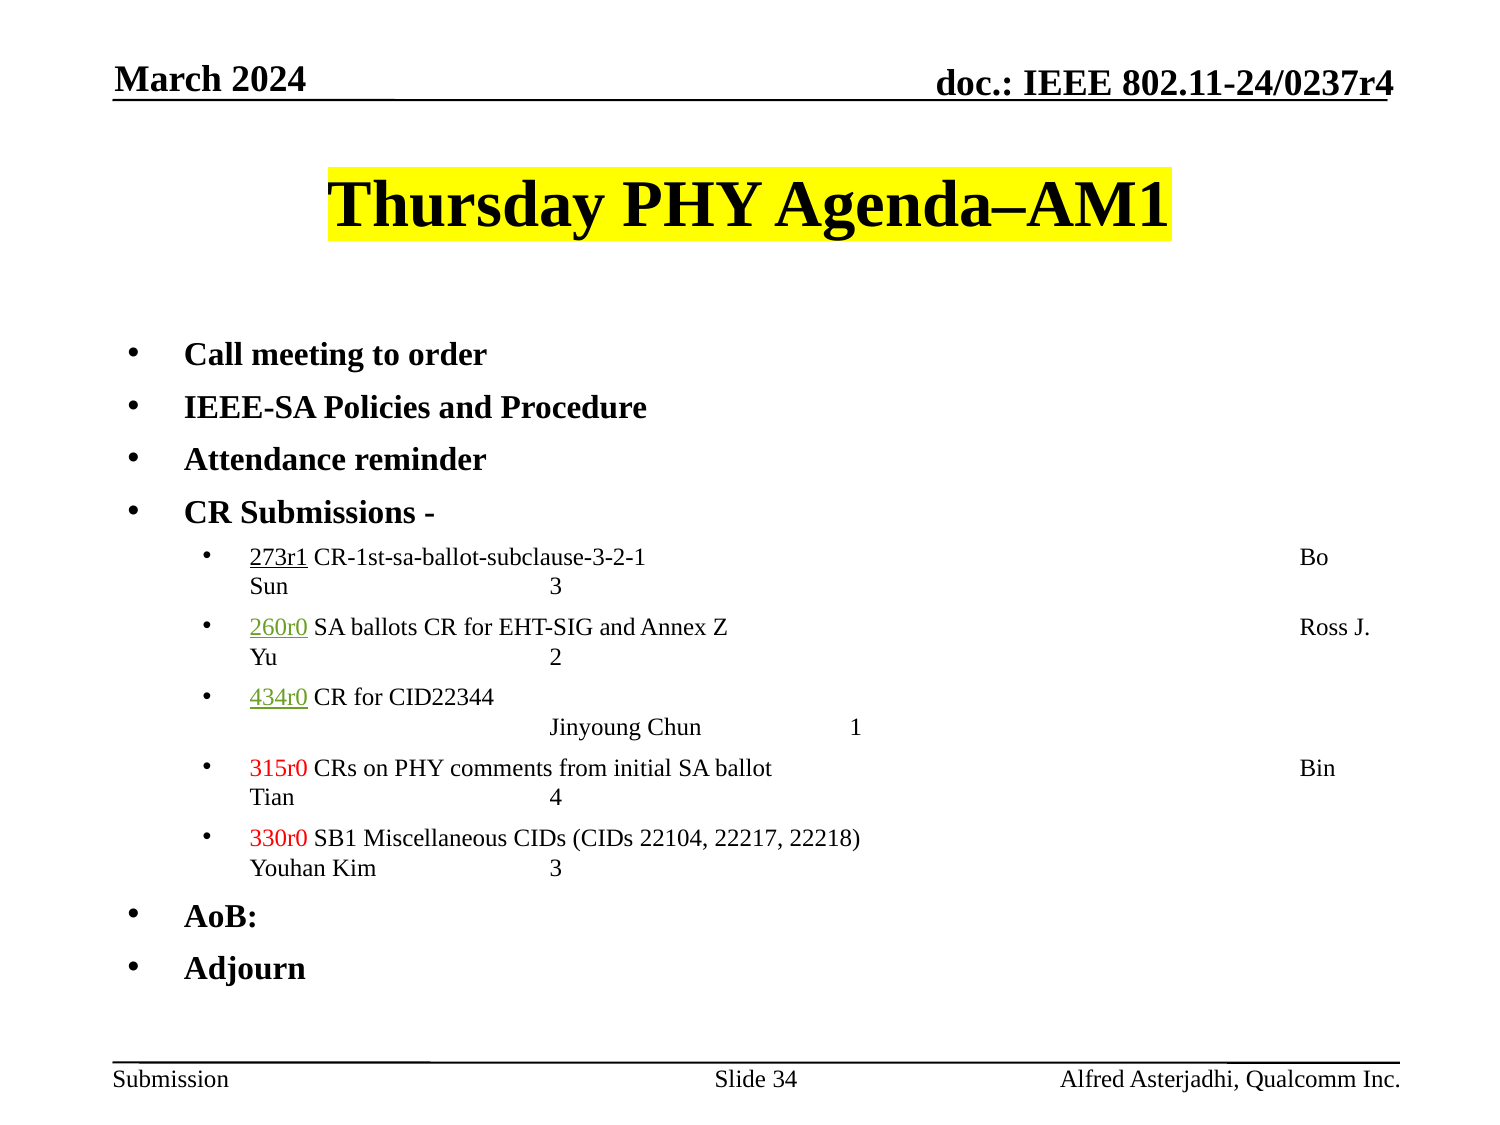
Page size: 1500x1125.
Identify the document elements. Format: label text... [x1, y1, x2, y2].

title Thursday PHY Agenda–AM1 [112, 112, 1388, 288]
slide_number Slide 34 [712, 1061, 800, 1123]
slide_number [114, 54, 423, 100]
list Call meeting to order IEEE-SA Policies and Procedure Attendance reminder CR Submissions - 273r1 CR-1st-sa-ballot-subclause-3-2-1 Bo Sun 3 260r0 SA ballots CR for EHT-SIG and Annex Z Ross J. Yu 2 434r0 CR for CID22344 Jinyoung Chun 1 315r0 CRs on PHY comments from initial SA ballot Bin Tian 4 330r0 SB1 Miscellaneous CIDs (CIDs 22104, 22217, 22218) Youhan Kim 3 AoB: Adjourn [112, 324, 1388, 1063]
footer Alfred Asterjadhi, Qualcomm Inc. [878, 1061, 1402, 1093]
